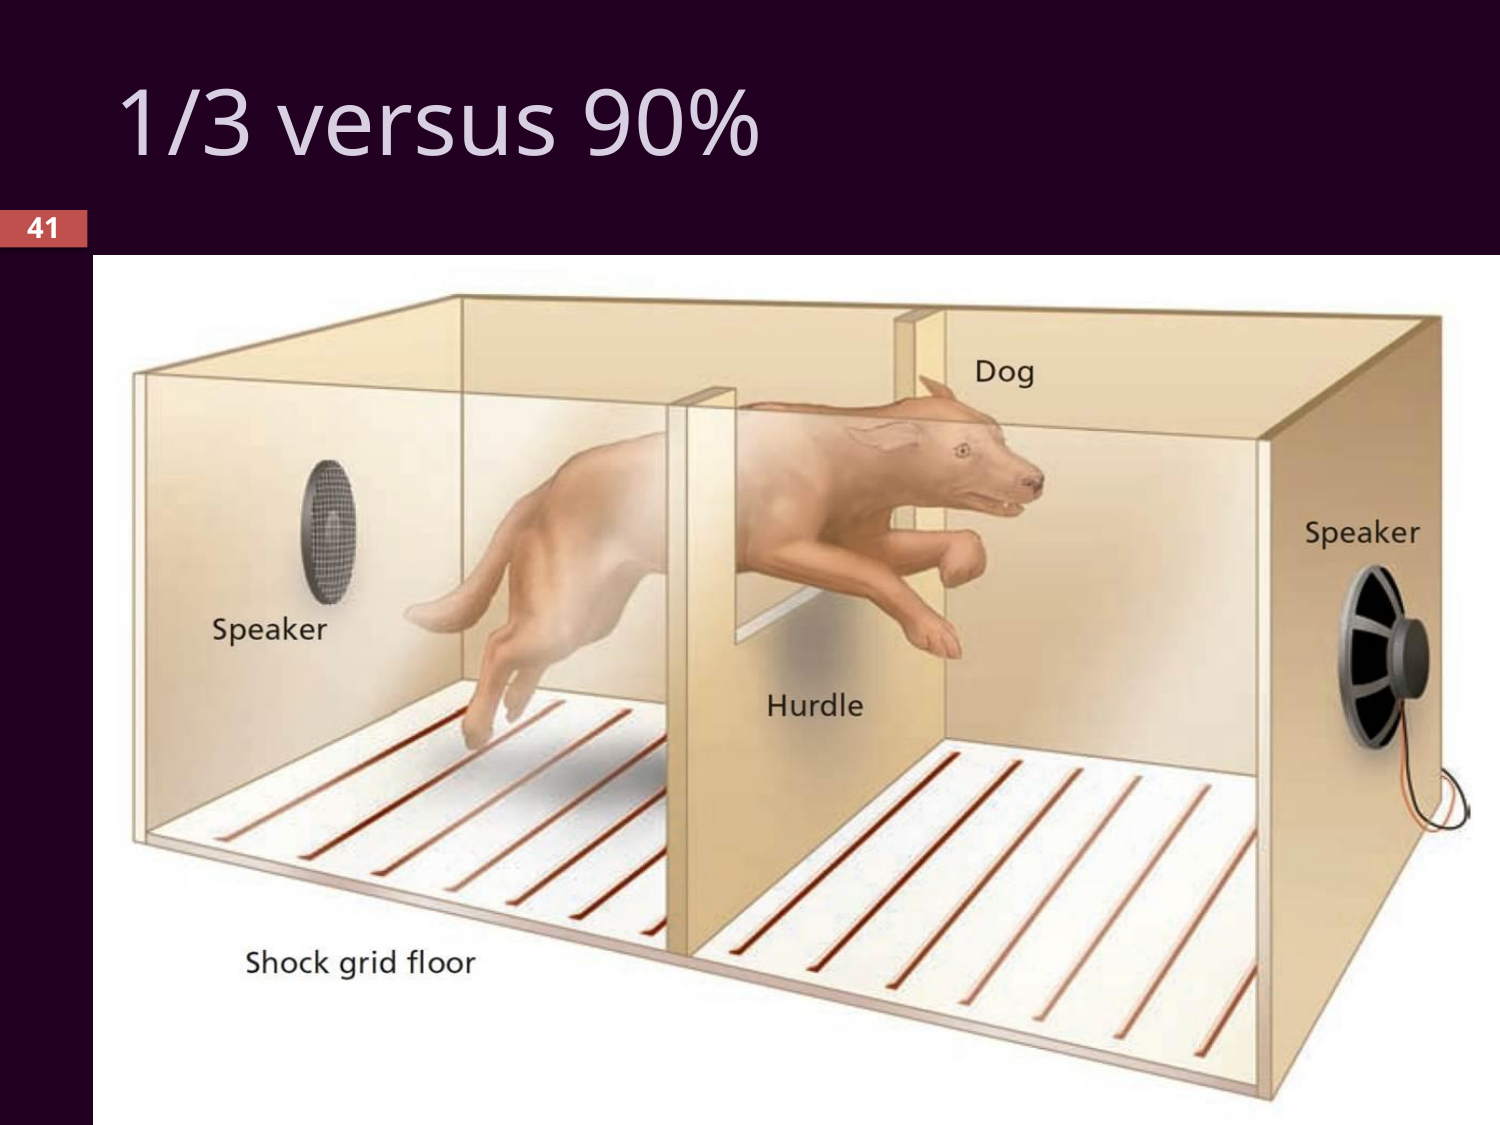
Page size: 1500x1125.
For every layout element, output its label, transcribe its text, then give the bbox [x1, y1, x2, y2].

slide_number 41 [0, 208, 88, 249]
picture [92, 254, 1500, 1125]
title 1/3 versus 90% [99, 37, 1438, 200]
